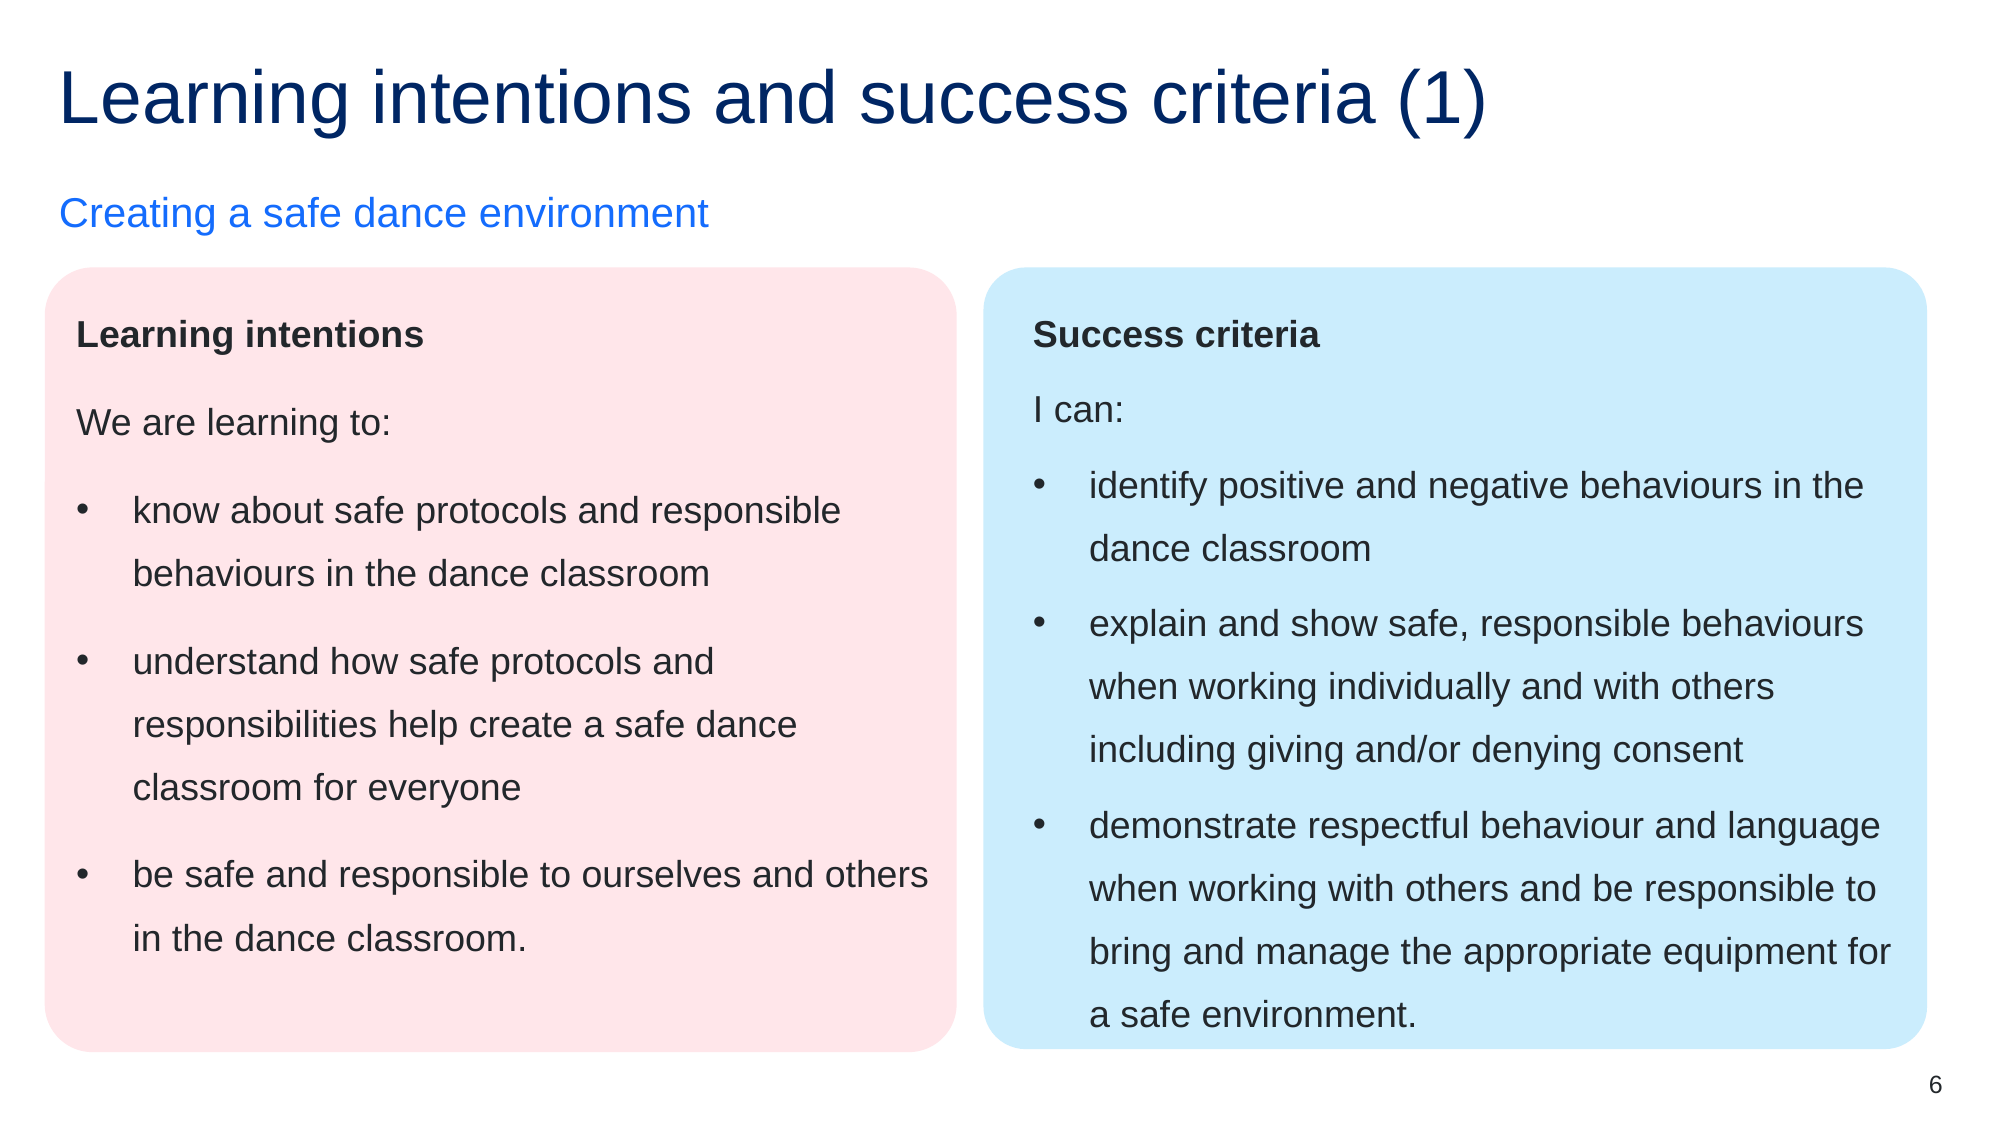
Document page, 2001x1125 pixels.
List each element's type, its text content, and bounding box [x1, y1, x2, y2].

title Learning intentions and success criteria (1) [59, 59, 1943, 149]
list Creating a safe dance environment [59, 161, 1943, 212]
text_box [44, 267, 957, 1053]
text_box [983, 267, 1928, 1050]
slide_number 6 [1824, 1068, 1943, 1099]
